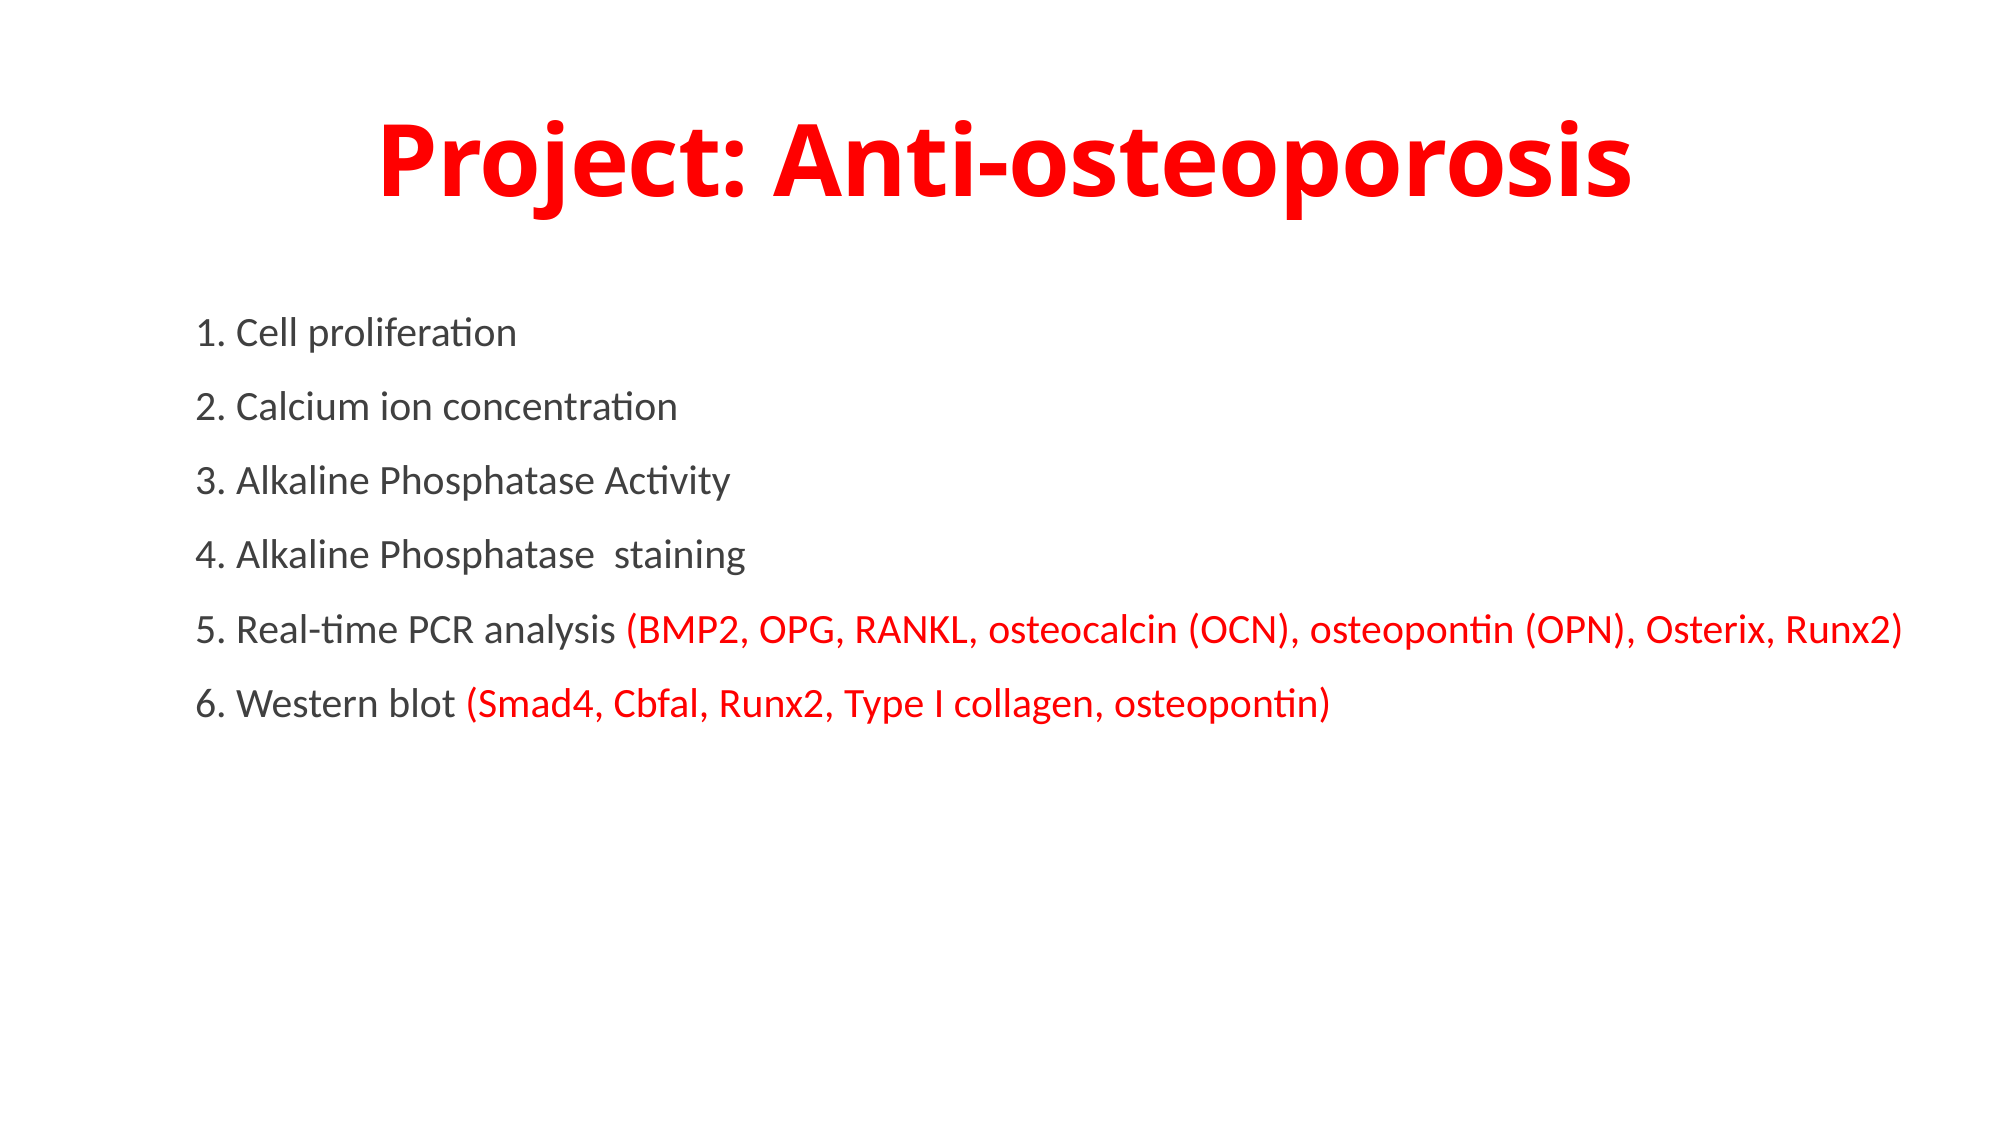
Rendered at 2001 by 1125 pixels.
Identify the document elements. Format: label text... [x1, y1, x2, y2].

text_box 1. Cell proliferation 2. Calcium ion concentration 3. Alkaline Phosphatase Activity 4. Alkaline Phosphatase staining 5. Real-time PCR analysis (BMP2, OPG, RANKL, osteocalcin (OCN), osteopontin (OPN), Osterix, Runx2) 6. Western blot (Smad4, Cbfal, Runx2, Type I collagen, osteopontin) [179, 302, 1990, 963]
text_box Project: Anti-osteoporosis [179, 46, 1830, 285]
